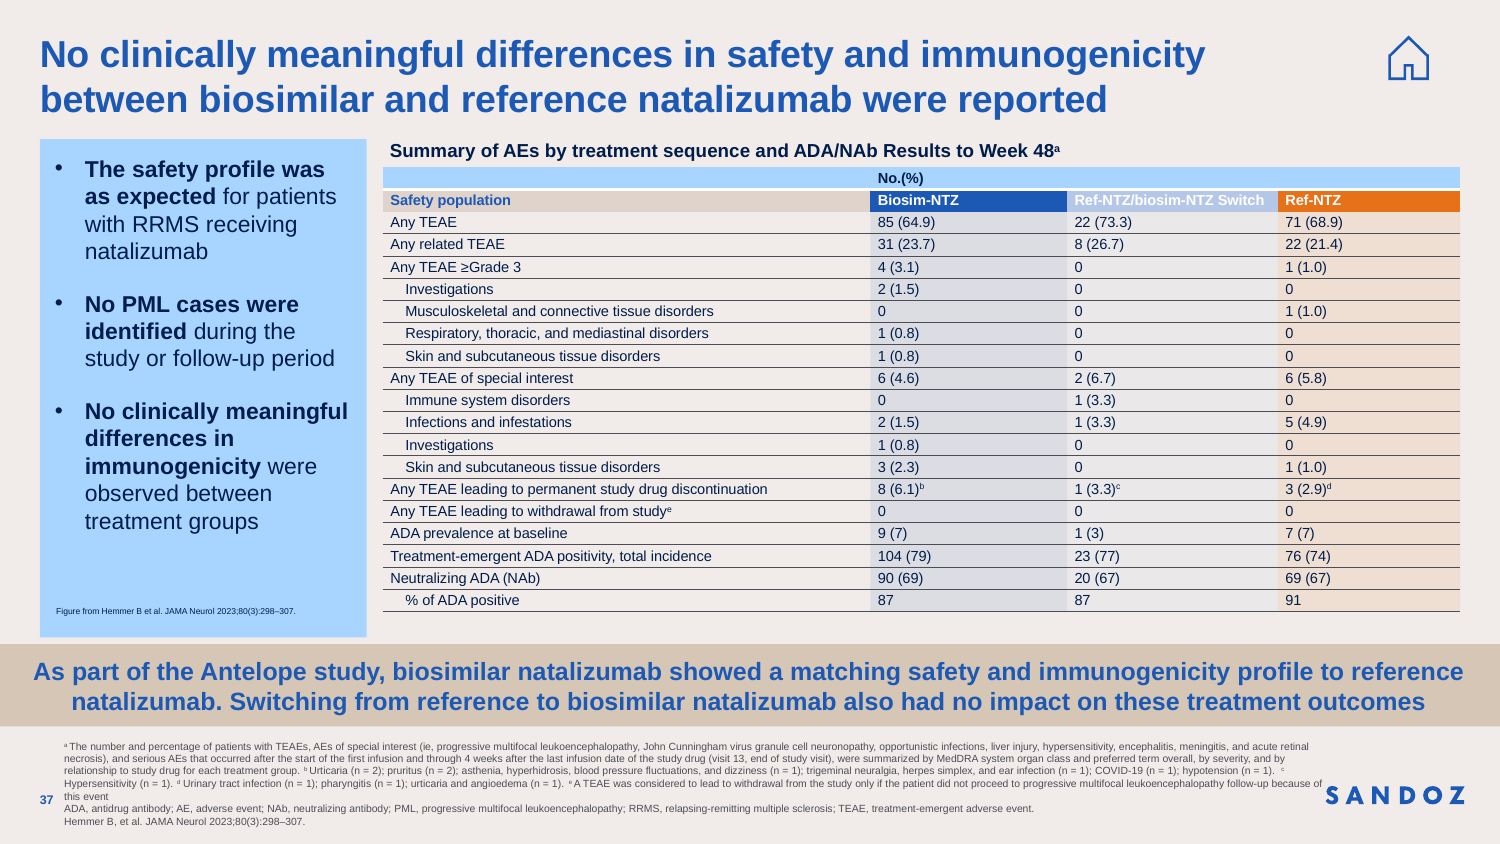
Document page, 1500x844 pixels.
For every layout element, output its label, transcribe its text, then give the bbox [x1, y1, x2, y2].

table_header [1258, 167, 1278, 188]
table_cell 2 (6.7) [1067, 368, 1278, 389]
table_cell 0 [1278, 345, 1460, 367]
table_cell 85 (64.9) [870, 217, 1067, 233]
table_cell 1 (3.3) [1067, 390, 1278, 411]
table_cell 23 (77) [1067, 545, 1278, 567]
table_cell ADA prevalence at baseline [383, 523, 870, 544]
table_cell 0 [870, 501, 1067, 522]
table_cell 91 [1278, 590, 1460, 611]
table_cell Respiratory, thoracic, and mediastinal disorders [383, 323, 870, 344]
table_cell 0 [1067, 501, 1278, 522]
text_box As part of the Antelope study, biosimilar natalizumab showed a matching safety and immunogenicity profile to reference natalizumab. Switching from reference to biosimilar natalizumab also had no impact on these treatment outcomes [0, 644, 1500, 727]
table_cell 0 [870, 390, 1067, 411]
table_cell Any TEAE leading to withdrawal from studye [383, 501, 870, 522]
table_cell 6 (5.8) [1278, 368, 1460, 389]
table_cell 1 (0.8) [870, 323, 1067, 344]
table_cell 0 [1278, 279, 1460, 300]
table_cell Investigations [383, 434, 870, 455]
table_cell 1 (1.0) [1278, 456, 1460, 478]
table_cell 3 (2.3) [870, 456, 1067, 478]
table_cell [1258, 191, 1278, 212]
table_cell 0 [1067, 434, 1278, 455]
table_cell 1 (1.0) [1278, 301, 1460, 322]
table_cell 0 [1278, 501, 1460, 522]
table_cell Neutralizing ADA (NAb) [383, 568, 870, 589]
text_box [39, 139, 367, 638]
table_header [1278, 167, 1460, 188]
table_cell Any related TEAE [383, 234, 870, 256]
table_cell % of ADA positive [383, 590, 870, 611]
table_cell 87 [1067, 590, 1278, 611]
table_cell 1 (1.0) [1278, 257, 1460, 278]
table_cell 69 (67) [1278, 568, 1460, 589]
table_cell 5 (4.9) [1278, 412, 1460, 433]
footer a The number and percentage of patients with TEAEs, AEs of special interest (ie, progressive multifocal leukoencephalopathy, John Cunningham virus granule cell neuronopathy, opportunistic infections, liver injury, hypersensitivity, encephalitis, meningitis, and acute retinal necrosis), and serious AEs that occurred after the start of the first infusion and through 4 weeks after the last infusion date of the study drug (visit 13, end of study visit), were summarized by MedDRA system organ class and preferred term overall, by severity, and by relationship to study drug for each treatment group. b Urticaria (n = 2); pruritus (n = 2); asthenia, hyperhidrosis, blood pressure fluctuations, and dizziness (n = 1); trigeminal neuralgia, herpes simplex, and ear infection (n = 1); COVID-19 (n = 1); hypotension (n = 1). c Hypersensitivity (n = 1). d Urinary tract infection (n = 1); pharyngitis (n = 1); urticaria and angioedema (n = 1). e A TEAE was considered to lead to withdrawal from the study only if the patient did not proceed to progressive multifocal leukoencephalopathy follow-up because of this event ADA, antidrug antibody; AE, adverse event; NAb, neutralizing antibody; PML, progressive multifocal leukoencephalopathy; RRMS, relapsing-remitting multiple sclerosis; TEAE, treatment-emergent adverse event. Hemmer B, et al. JAMA Neurol 2023;80(3):298–307. [64, 734, 1330, 835]
table_cell 22 (21.4) [1278, 234, 1460, 256]
table_cell Skin and subcutaneous tissue disorders [383, 456, 870, 478]
table_cell 1 (0.8) [870, 345, 1067, 367]
table_cell 31 (23.7) [870, 234, 1067, 256]
table_cell 87 [870, 590, 1067, 611]
table_cell 1 (0.8) [870, 434, 1067, 455]
table_cell 9 (7) [870, 523, 1067, 544]
table_cell 0 [1278, 434, 1460, 455]
table_cell 0 [1067, 345, 1278, 367]
table_cell 104 (79) [870, 545, 1067, 567]
table_cell Any TEAE [383, 217, 870, 233]
title No clinically meaningful differences in safety and immunogenicity between biosimilar and reference natalizumab were reported [39, 29, 1258, 217]
table_cell 0 [1278, 323, 1460, 344]
table_cell 0 [870, 301, 1067, 322]
table_cell 1 (3.3)c [1067, 479, 1278, 500]
table_cell 71 (68.9) [1278, 212, 1460, 233]
table_cell Any TEAE leading to permanent study drug discontinuation [383, 479, 870, 500]
table_cell 8 (26.7) [1067, 234, 1278, 256]
table_cell Treatment-emergent ADA positivity, total incidence [383, 545, 870, 567]
table_cell Infections and infestations [383, 412, 870, 433]
table_cell 2 (1.5) [870, 279, 1067, 300]
table_cell 3 (2.9)d [1278, 479, 1460, 500]
table_cell 0 [1067, 257, 1278, 278]
table_cell 4 (3.1) [870, 257, 1067, 278]
table_cell 7 (7) [1278, 523, 1460, 544]
slide_number 37 [39, 791, 64, 814]
table_cell 0 [1067, 323, 1278, 344]
table_cell 8 (6.1)b [870, 479, 1067, 500]
table_cell 0 [1067, 279, 1278, 300]
table_cell Any TEAE of special interest [383, 368, 870, 389]
table_cell 6 (4.6) [870, 368, 1067, 389]
table_cell Investigations [383, 279, 870, 300]
table_cell 90 (69) [870, 568, 1067, 589]
table_cell 1 (3.3) [1067, 412, 1278, 433]
table_cell 76 (74) [1278, 545, 1460, 567]
table_cell 1 (3) [1067, 523, 1278, 544]
table_cell 0 [1067, 456, 1278, 478]
table_cell 20 (67) [1067, 568, 1278, 589]
table_cell 0 [1278, 390, 1460, 411]
text_box Summary of AEs by treatment sequence and ADA/NAb Results to Week 48a [389, 139, 1061, 162]
table_cell Musculoskeletal and connective tissue disorders [383, 301, 870, 322]
table_cell 2 (1.5) [870, 412, 1067, 433]
table_cell Ref-NTZ [1278, 191, 1460, 212]
table_cell Skin and subcutaneous tissue disorders [383, 345, 870, 367]
table_cell Any TEAE ≥Grade 3 [383, 257, 870, 278]
table_cell 0 [1067, 301, 1278, 322]
table_cell 22 (73.3) [1067, 212, 1278, 233]
table_cell Immune system disorders [383, 390, 870, 411]
